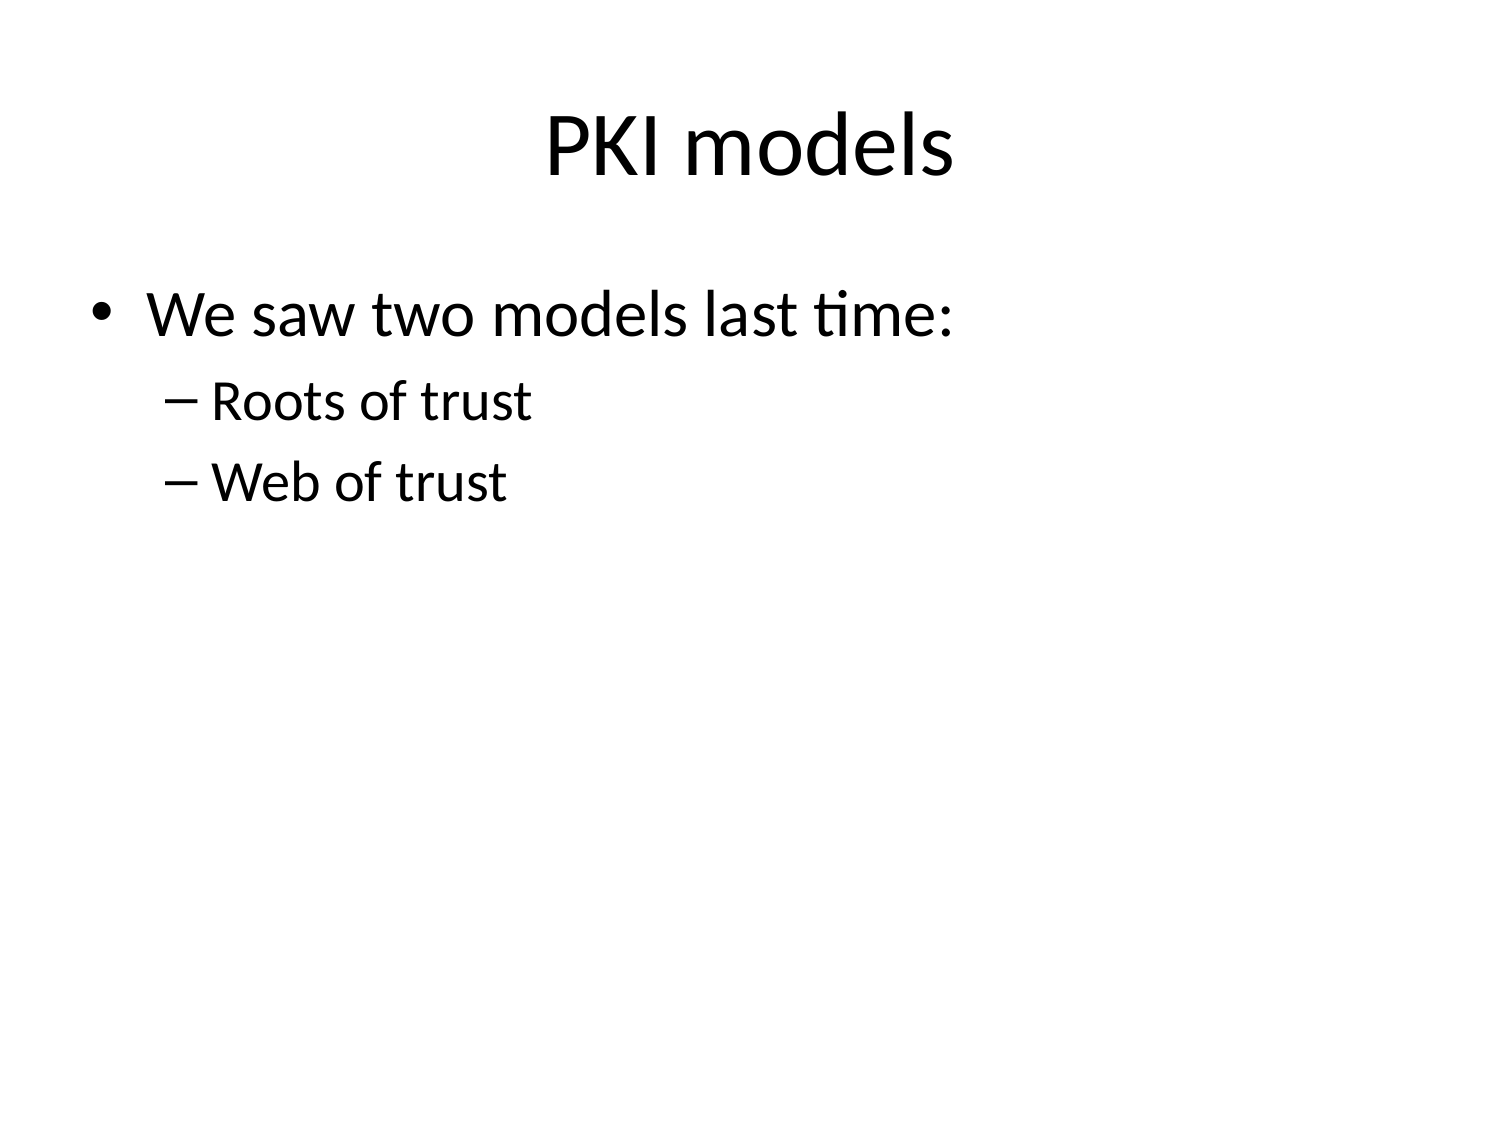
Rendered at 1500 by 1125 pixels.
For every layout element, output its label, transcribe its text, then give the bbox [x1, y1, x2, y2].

title PKI models [75, 45, 1425, 233]
list We saw two models last time: Roots of trust Web of trust [75, 262, 1425, 1005]
